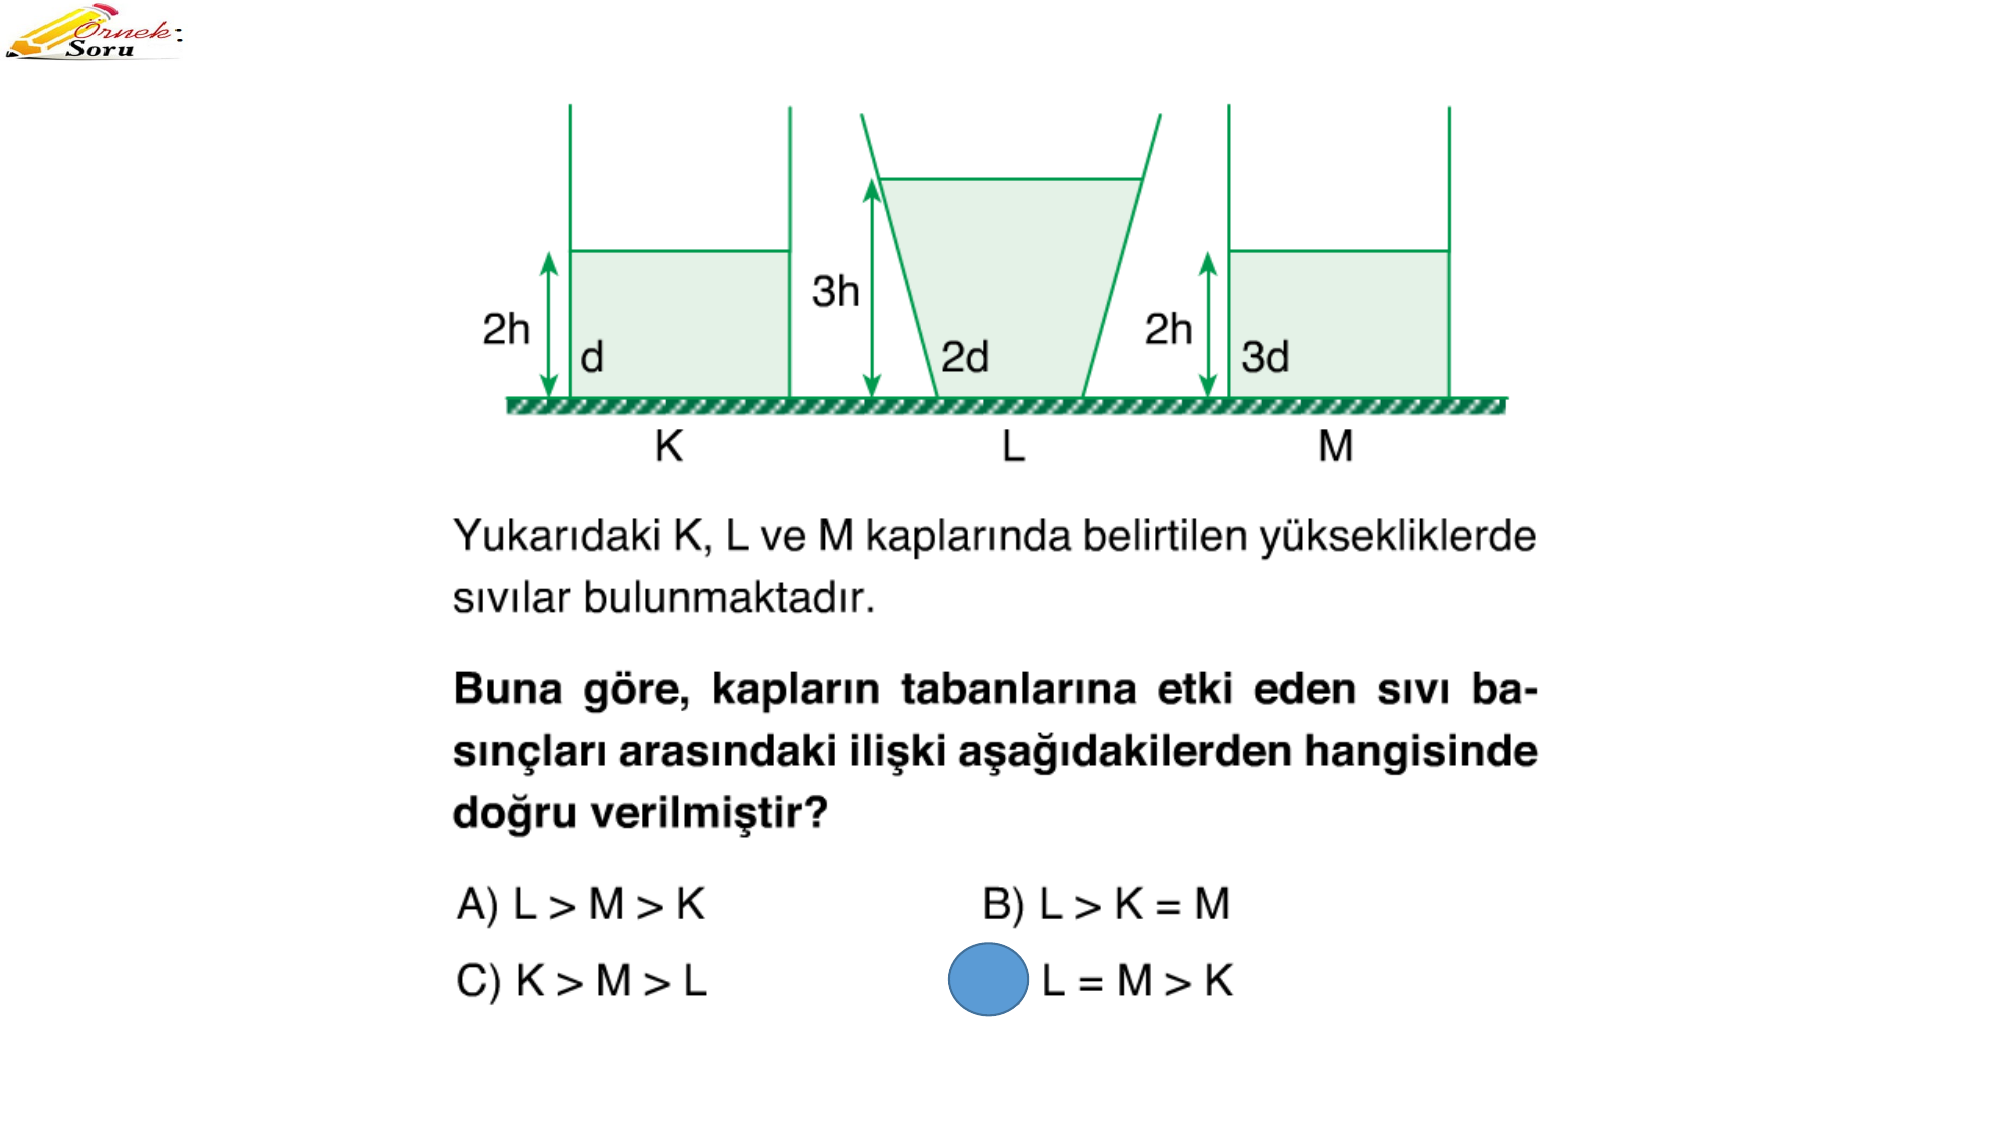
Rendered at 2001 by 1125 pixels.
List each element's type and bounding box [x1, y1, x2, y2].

picture [422, 83, 1578, 1041]
picture [0, 0, 188, 65]
